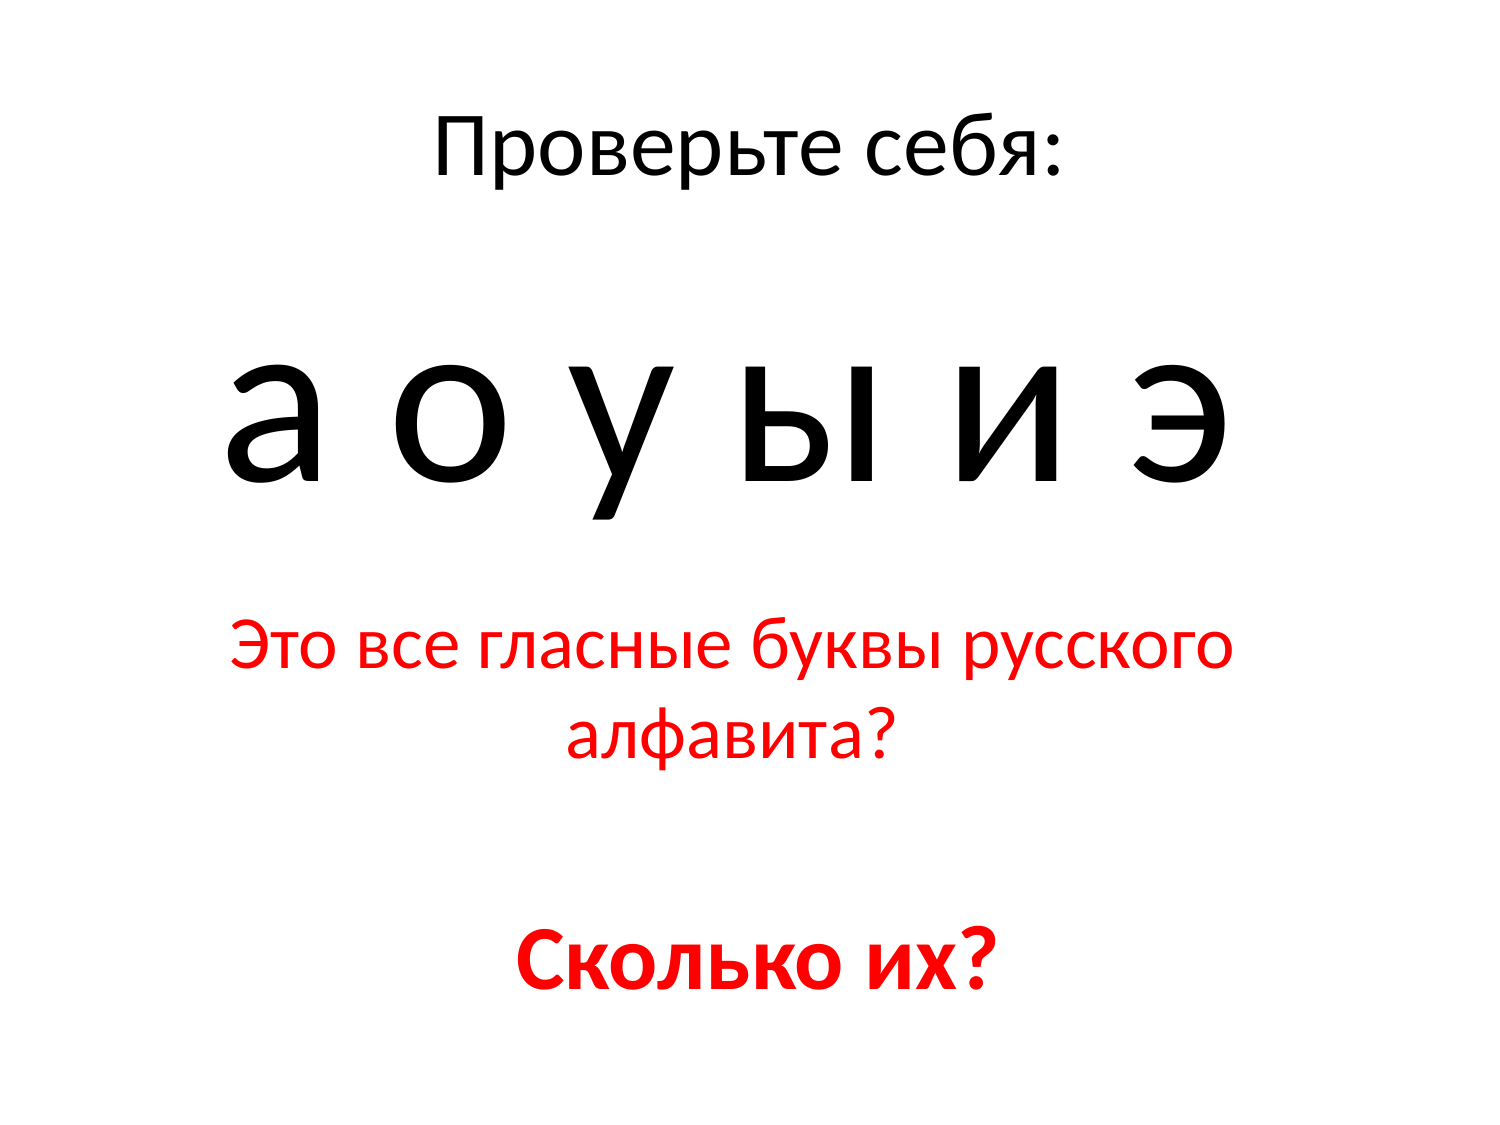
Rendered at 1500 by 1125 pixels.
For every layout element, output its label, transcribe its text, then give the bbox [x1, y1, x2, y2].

text_box Это все гласные буквы русского алфавита? [46, 585, 1418, 781]
title Проверьте себя: [75, 45, 1425, 233]
text_box Сколько их? [46, 890, 1471, 1016]
text_box а о у ы и э [35, 234, 1418, 537]
